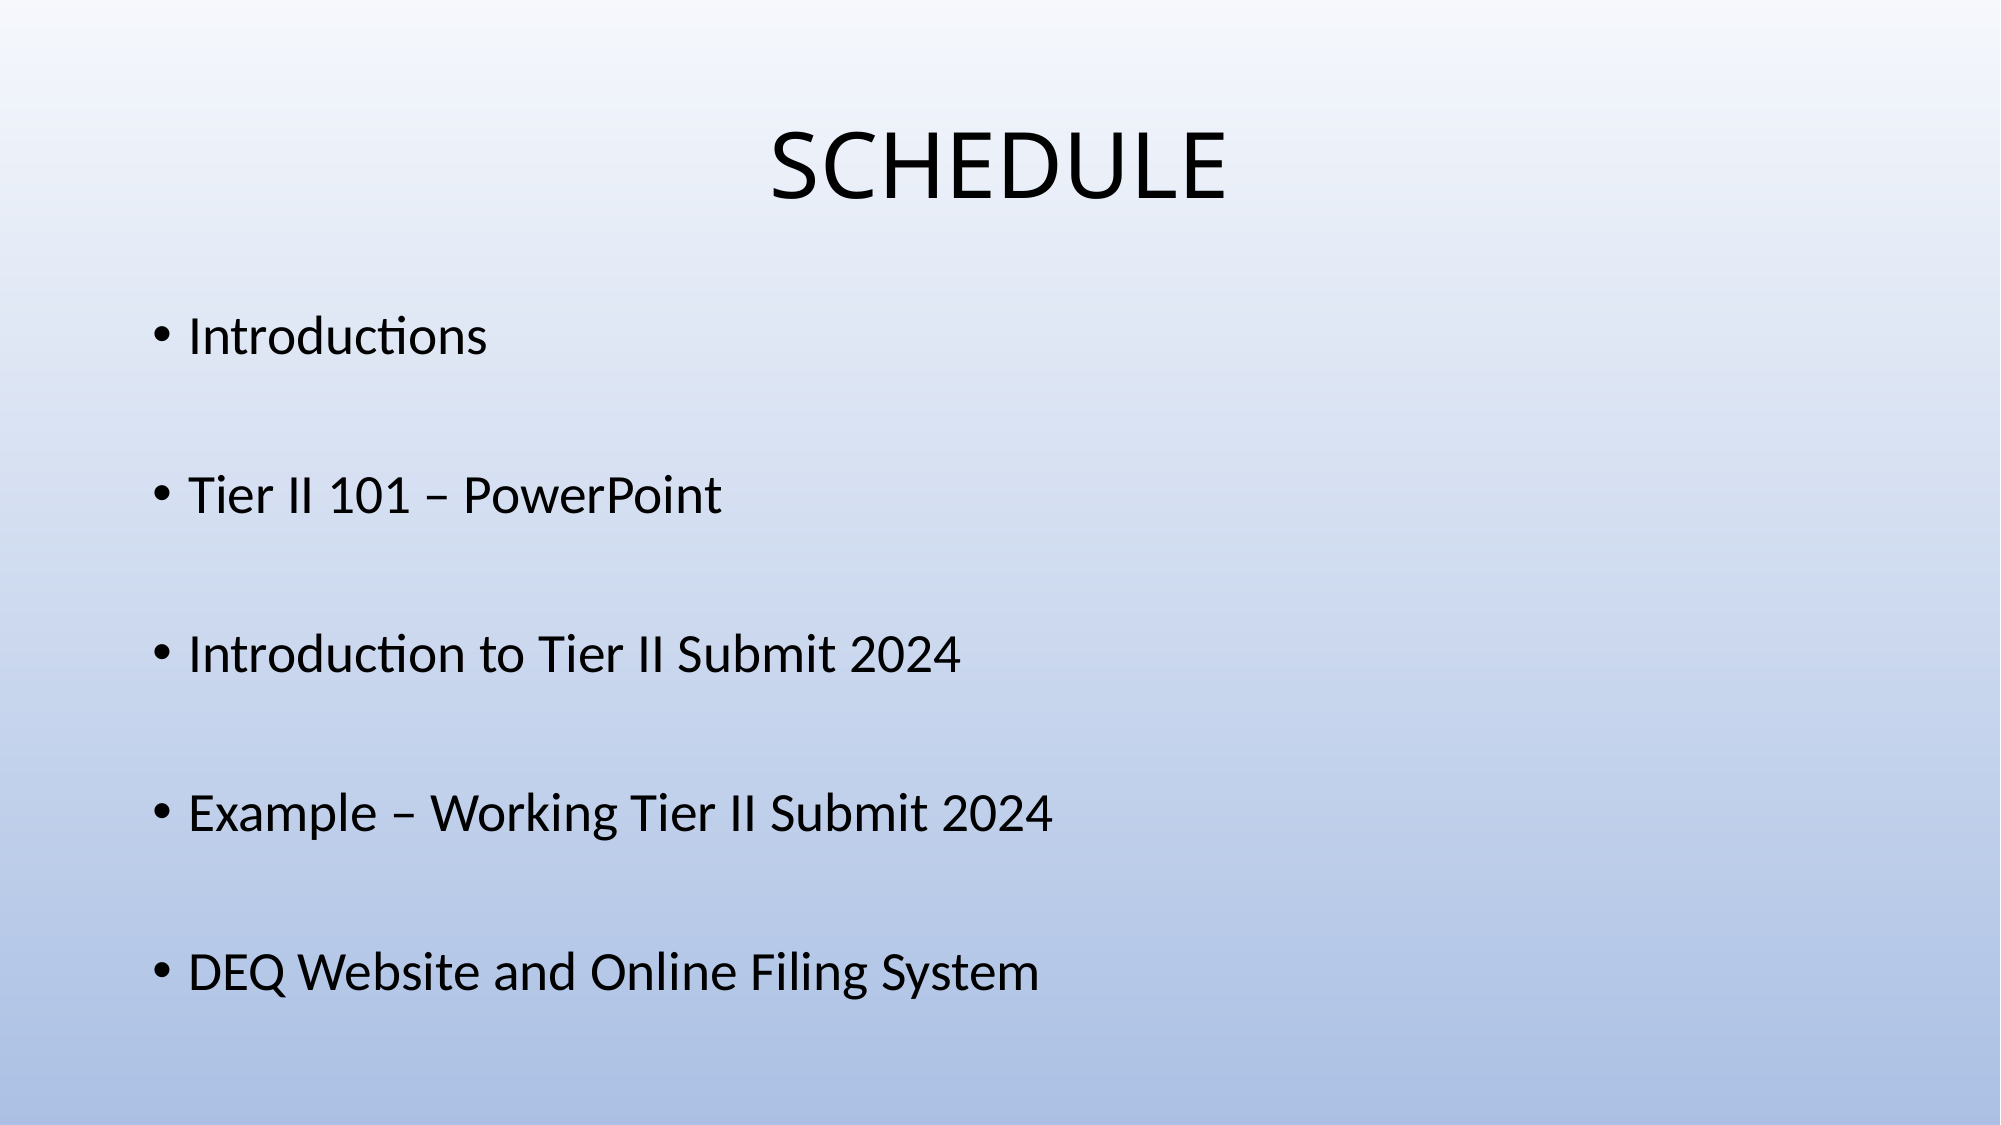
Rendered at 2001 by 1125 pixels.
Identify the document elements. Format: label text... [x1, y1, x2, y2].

title SCHEDULE [137, 59, 1863, 278]
list Introductions Tier II 101 – PowerPoint Introduction to Tier II Submit 2024 Example – Working Tier II Submit 2024 DEQ Website and Online Filing System [137, 299, 1863, 1014]
